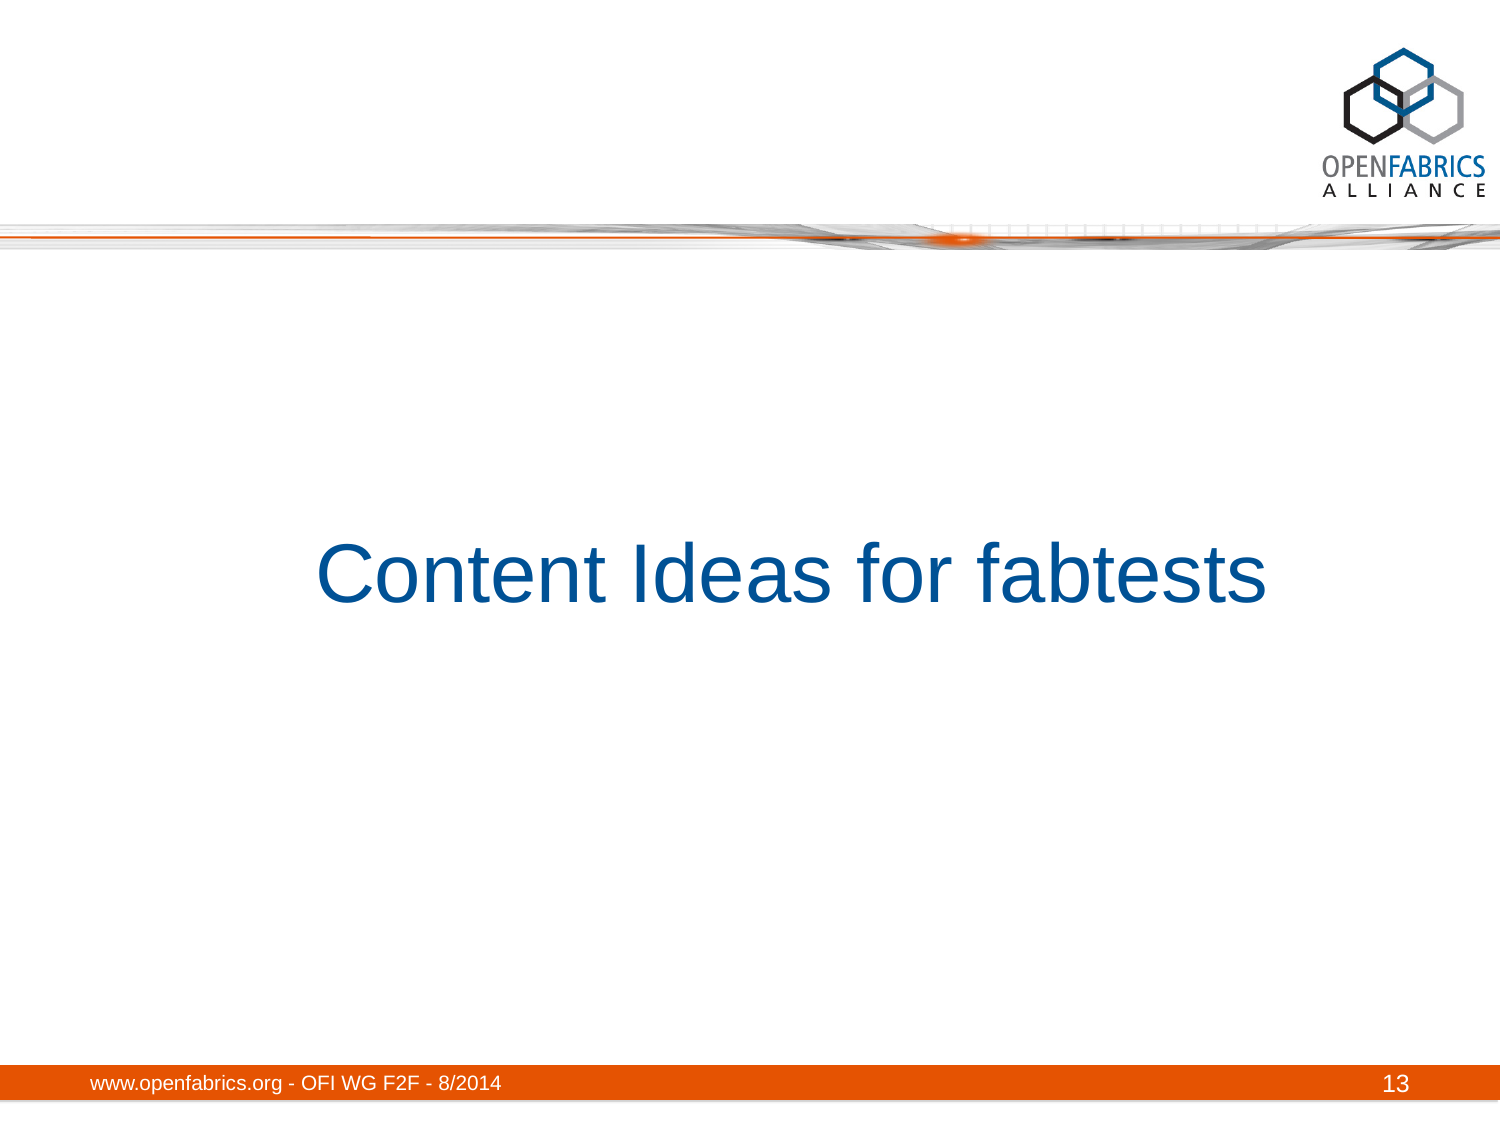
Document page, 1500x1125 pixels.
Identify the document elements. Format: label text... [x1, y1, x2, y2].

title Content Ideas for fabtests [300, 474, 1500, 663]
slide_number 13 [1074, 1052, 1425, 1113]
picture [0, 239, 1500, 250]
footer www.openfabrics.org - OFI WG F2F - 8/2014 [75, 1052, 550, 1113]
picture [1312, 37, 1494, 219]
picture [0, 224, 1500, 236]
